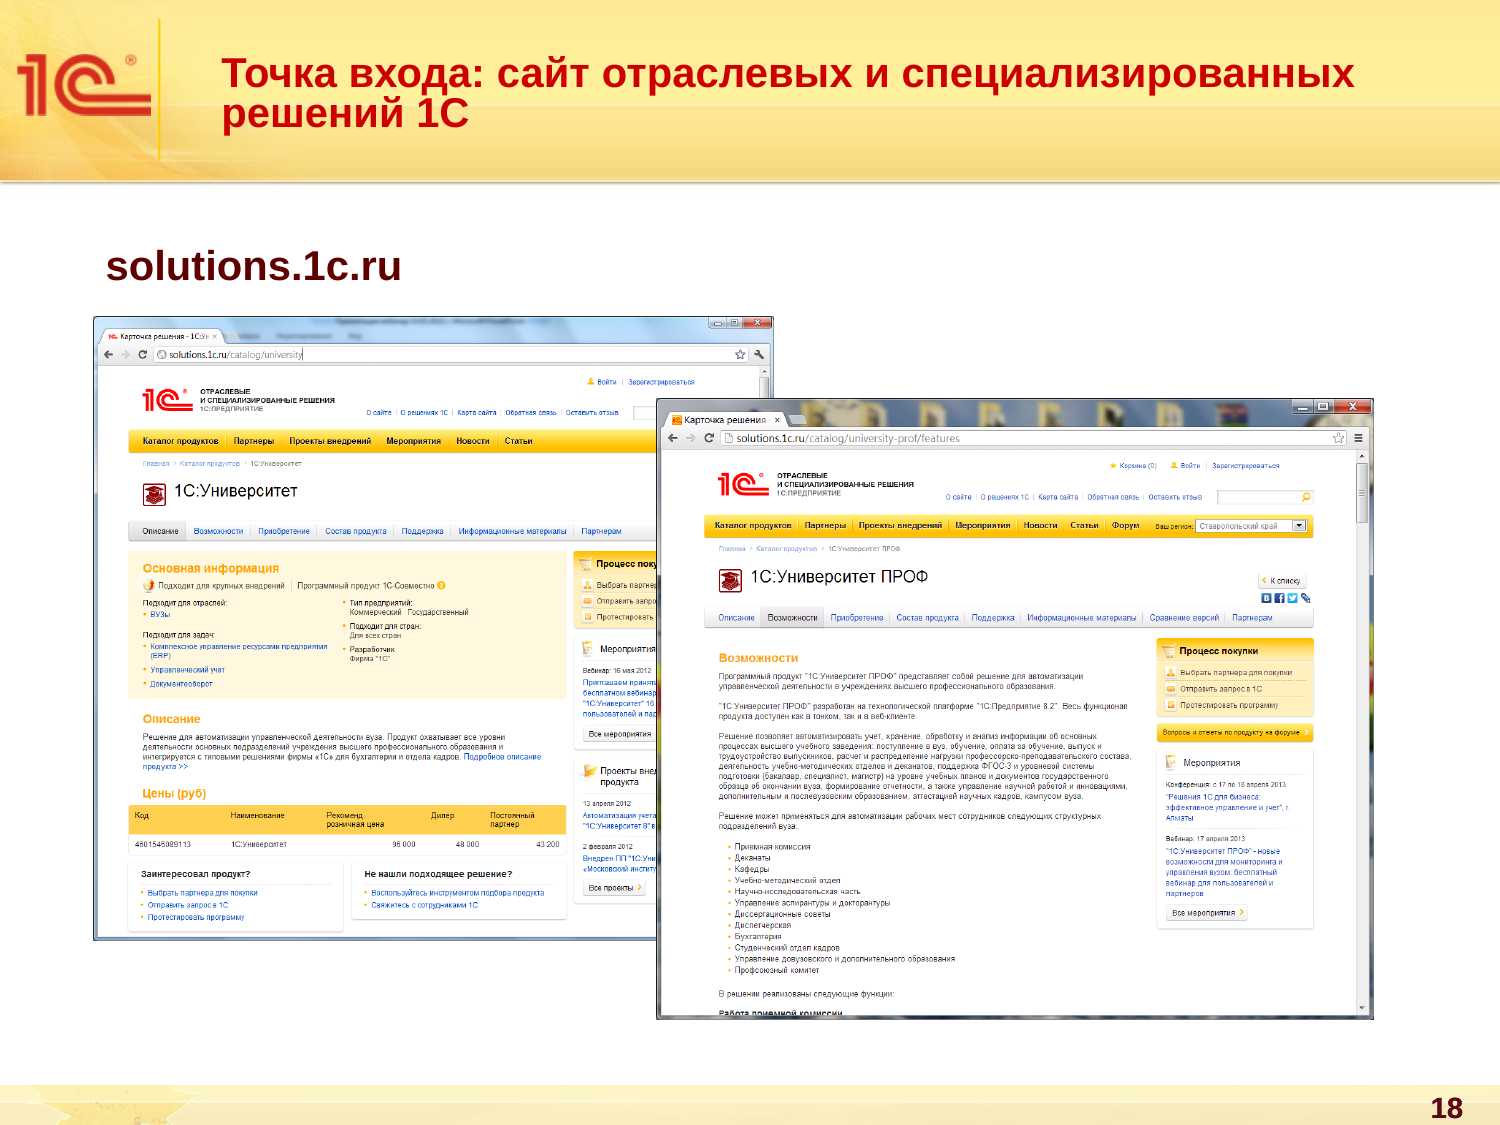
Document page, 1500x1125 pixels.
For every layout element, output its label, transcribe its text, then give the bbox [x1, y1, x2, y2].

title Точка входа: сайт отраслевых и специализированных решений 1С [206, 6, 1460, 185]
text_box 18 [1352, 1082, 1479, 1125]
text_box solutions.1c.ru [0, 231, 508, 297]
picture [0, 0, 1500, 1125]
